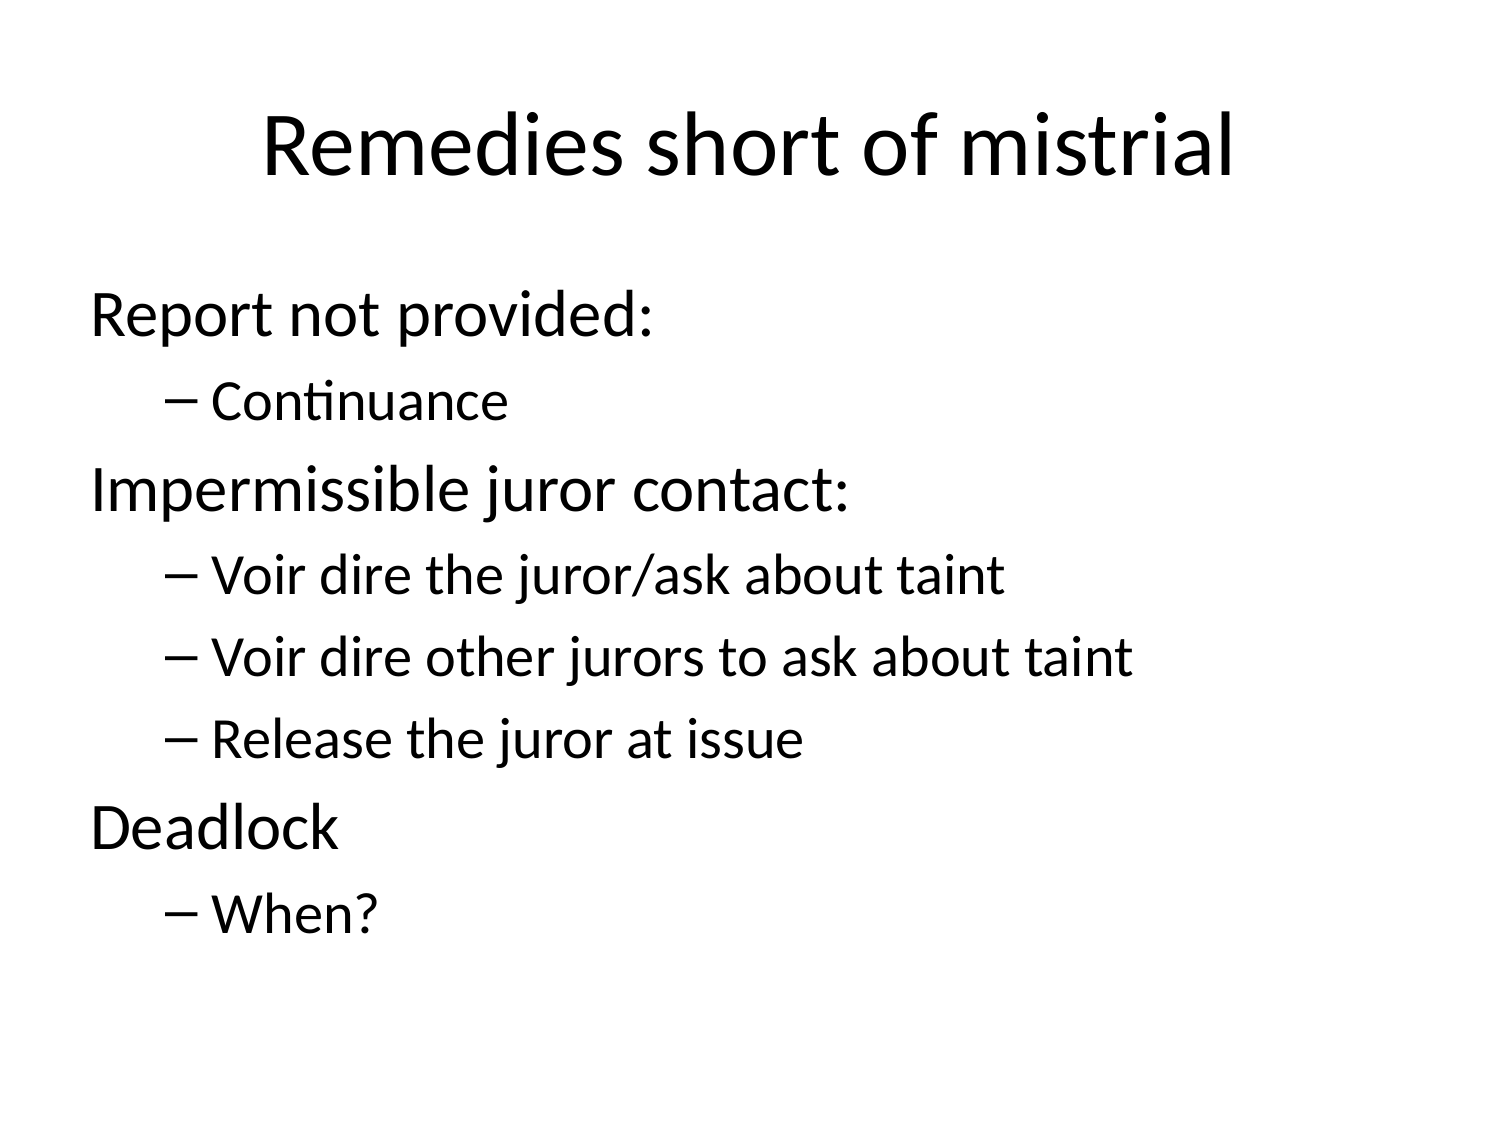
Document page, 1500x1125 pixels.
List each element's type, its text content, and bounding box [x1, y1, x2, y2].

title Remedies short of mistrial [75, 45, 1425, 233]
list Report not provided: Continuance Impermissible juror contact: Voir dire the juror/ask about taint Voir dire other jurors to ask about taint Release the juror at issue Deadlock When? [75, 262, 1425, 1005]
